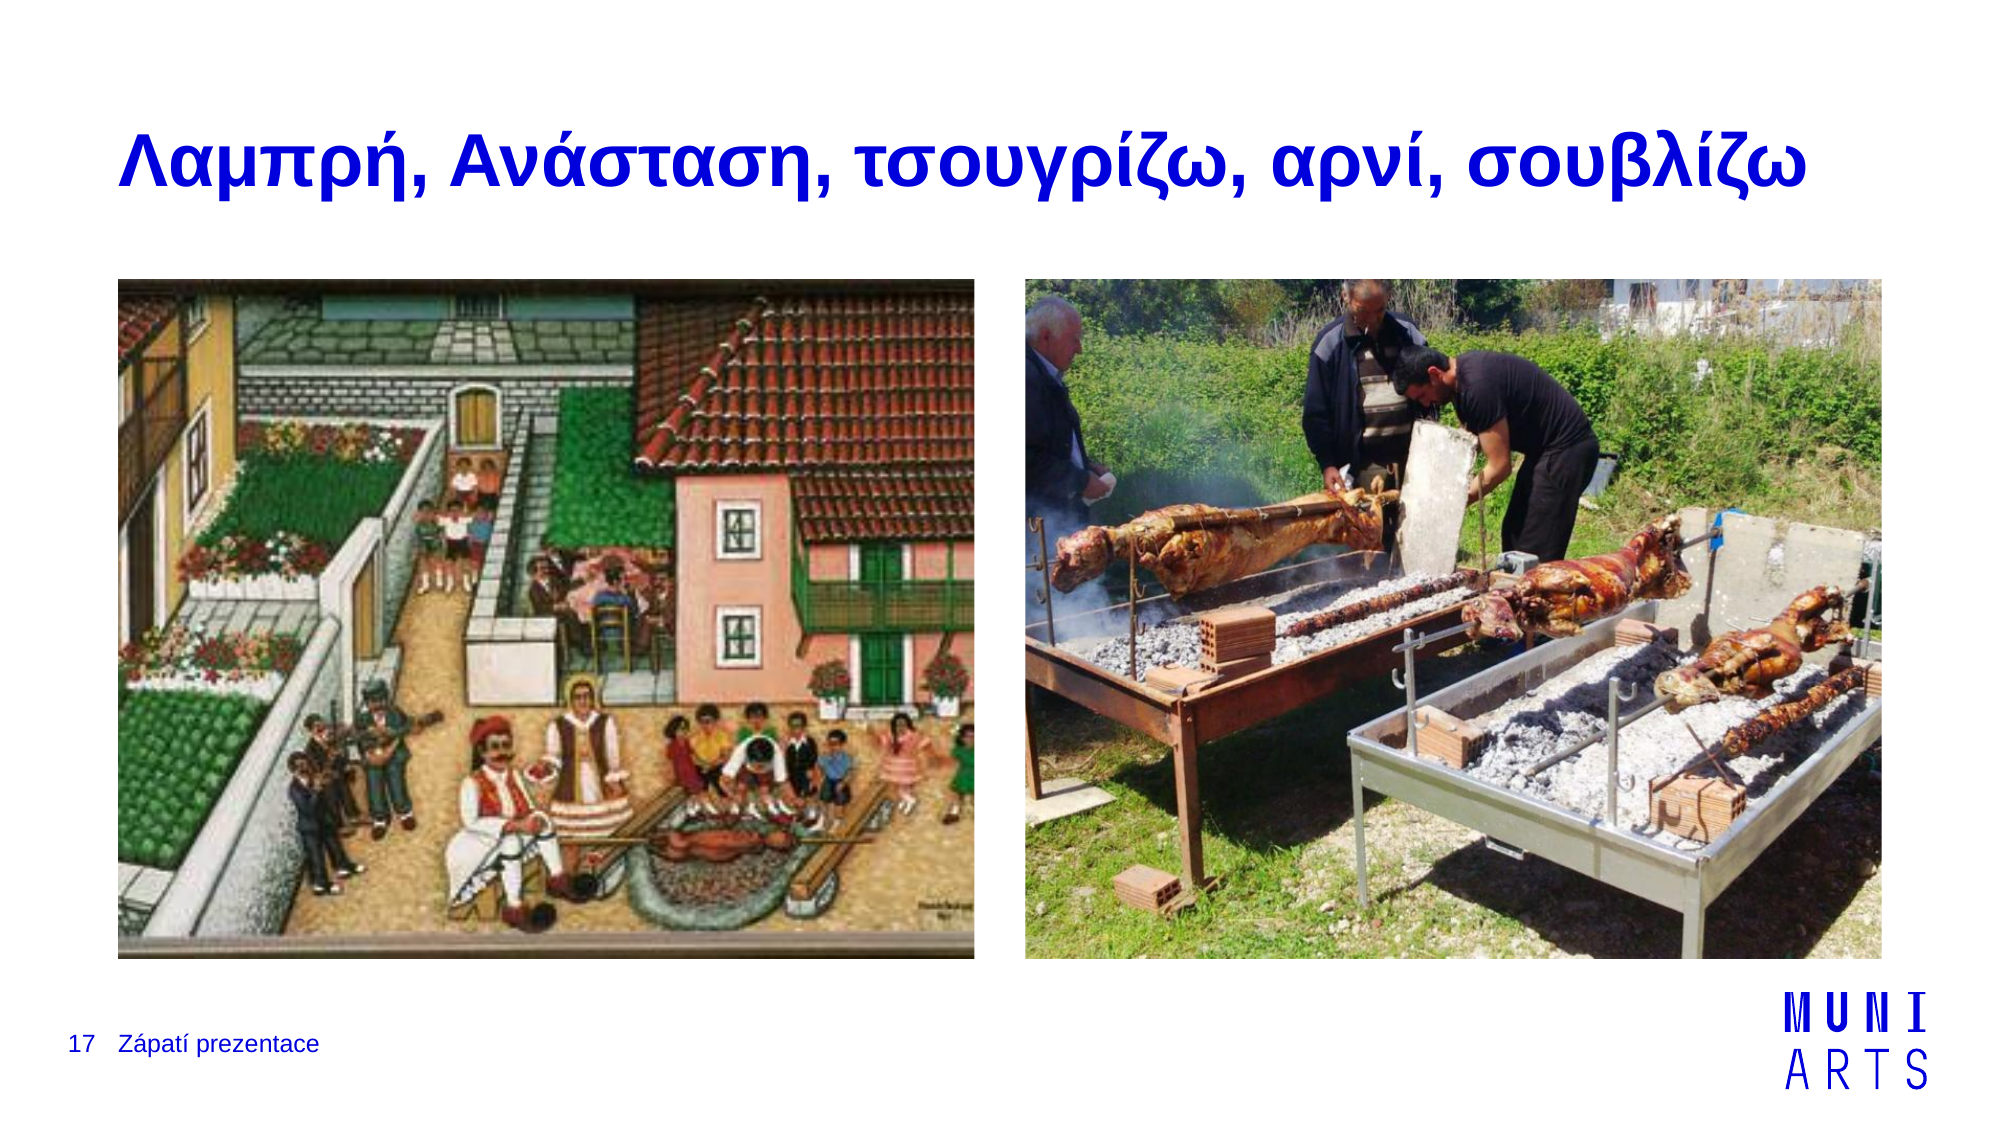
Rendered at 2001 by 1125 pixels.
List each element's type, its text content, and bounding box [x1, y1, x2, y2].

slide_number 17 [67, 1021, 110, 1063]
picture [117, 278, 975, 959]
title Λαμπρή, Ανάσταση, τσουγρίζω, αρνί, σουβλίζω [118, 118, 1883, 193]
footer Zápatí prezentace [118, 1021, 1418, 1063]
picture [1025, 278, 1882, 959]
